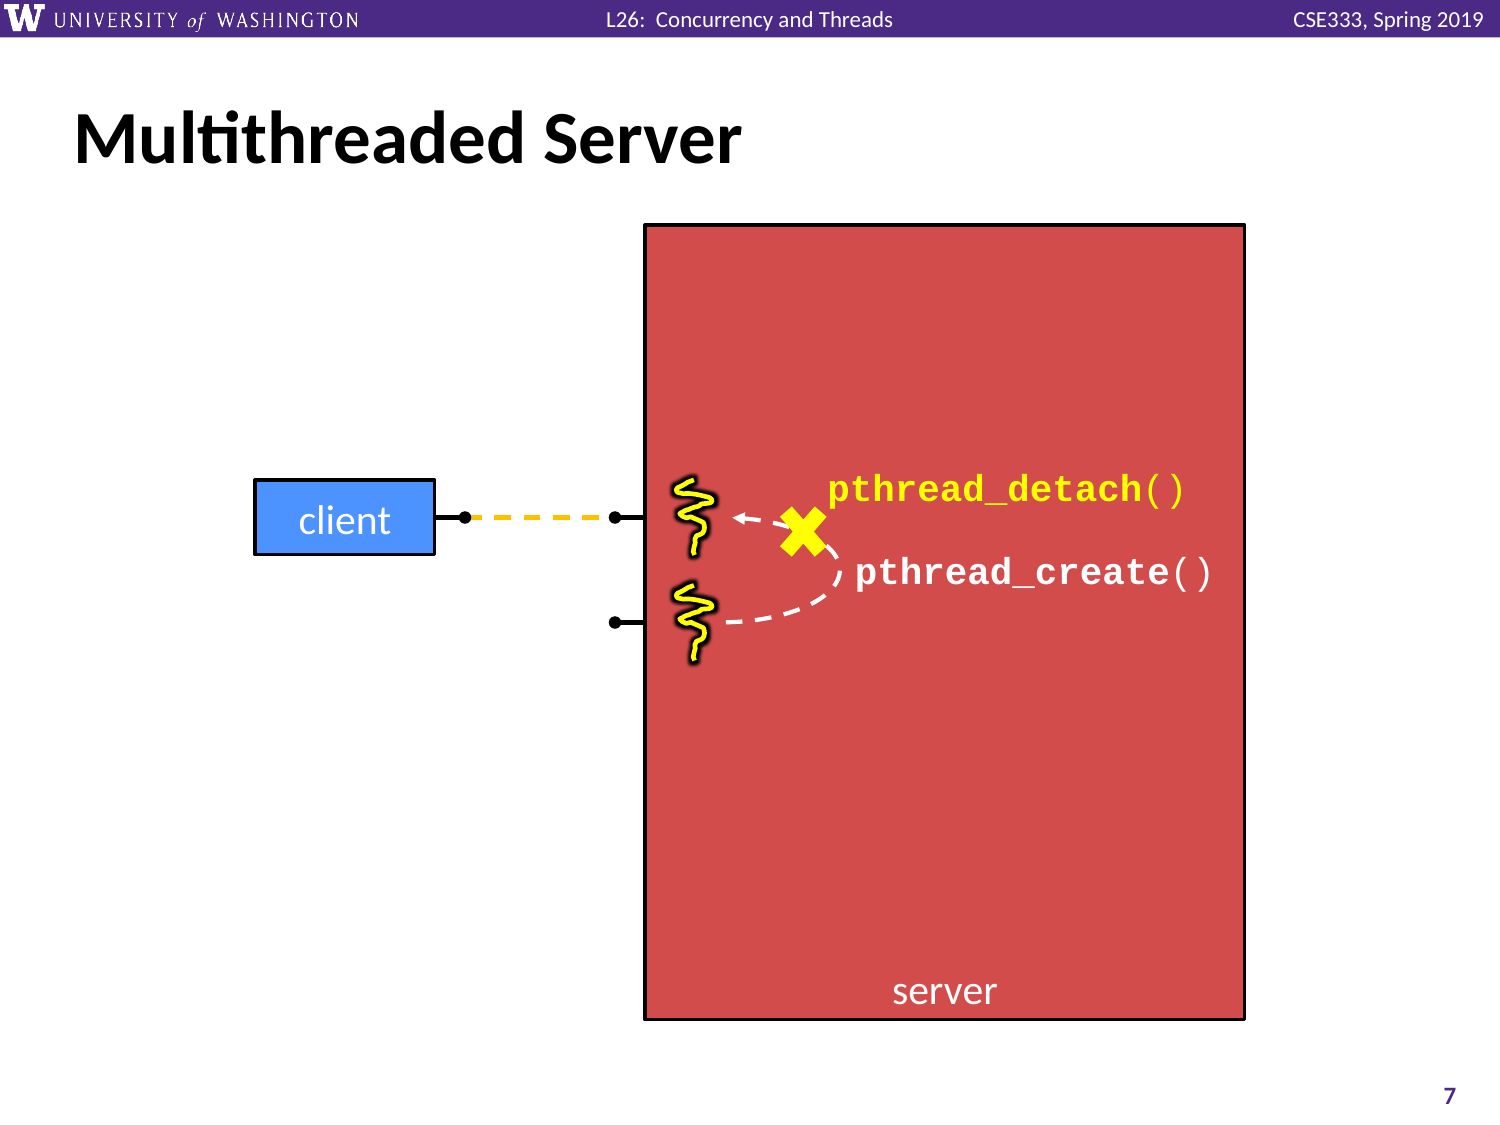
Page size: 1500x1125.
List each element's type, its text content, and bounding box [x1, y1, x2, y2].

picture [4, 4, 358, 32]
slide_number 7 [1400, 1065, 1500, 1125]
text_box [719, 512, 839, 623]
text_box server [644, 224, 1245, 1020]
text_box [769, 456, 1203, 571]
text_box [676, 585, 713, 661]
text_box [676, 479, 713, 555]
title Multithreaded Server [58, 71, 1438, 197]
text_box pthread_create() [839, 539, 1230, 600]
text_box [254, 479, 646, 556]
